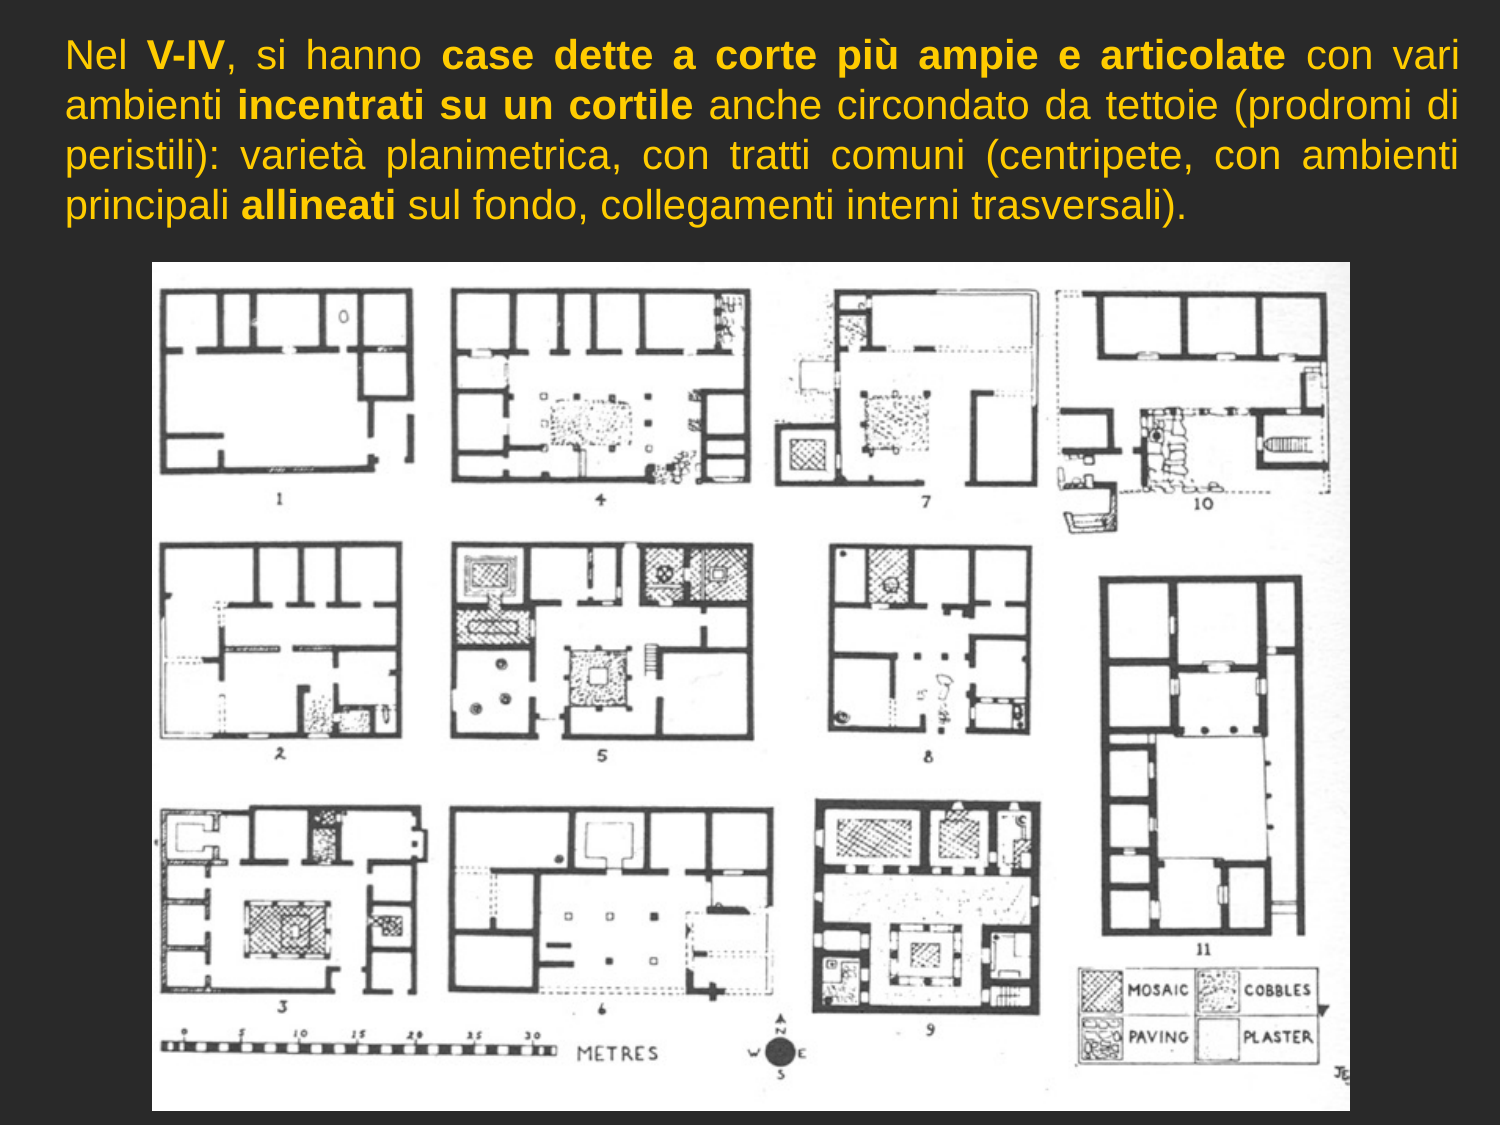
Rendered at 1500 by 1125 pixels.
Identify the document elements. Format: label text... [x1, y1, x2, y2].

text_box Nel V-IV, si hanno case dette a corte più ampie e articolate con vari ambienti incentrati su un cortile anche circondato da tettoie (prodromi di peristili): varietà planimetrica, con tratti comuni (centripete, con ambienti principali allineati sul fondo, collegamenti interni trasversali). [49, 20, 1475, 236]
picture [152, 262, 1350, 1111]
